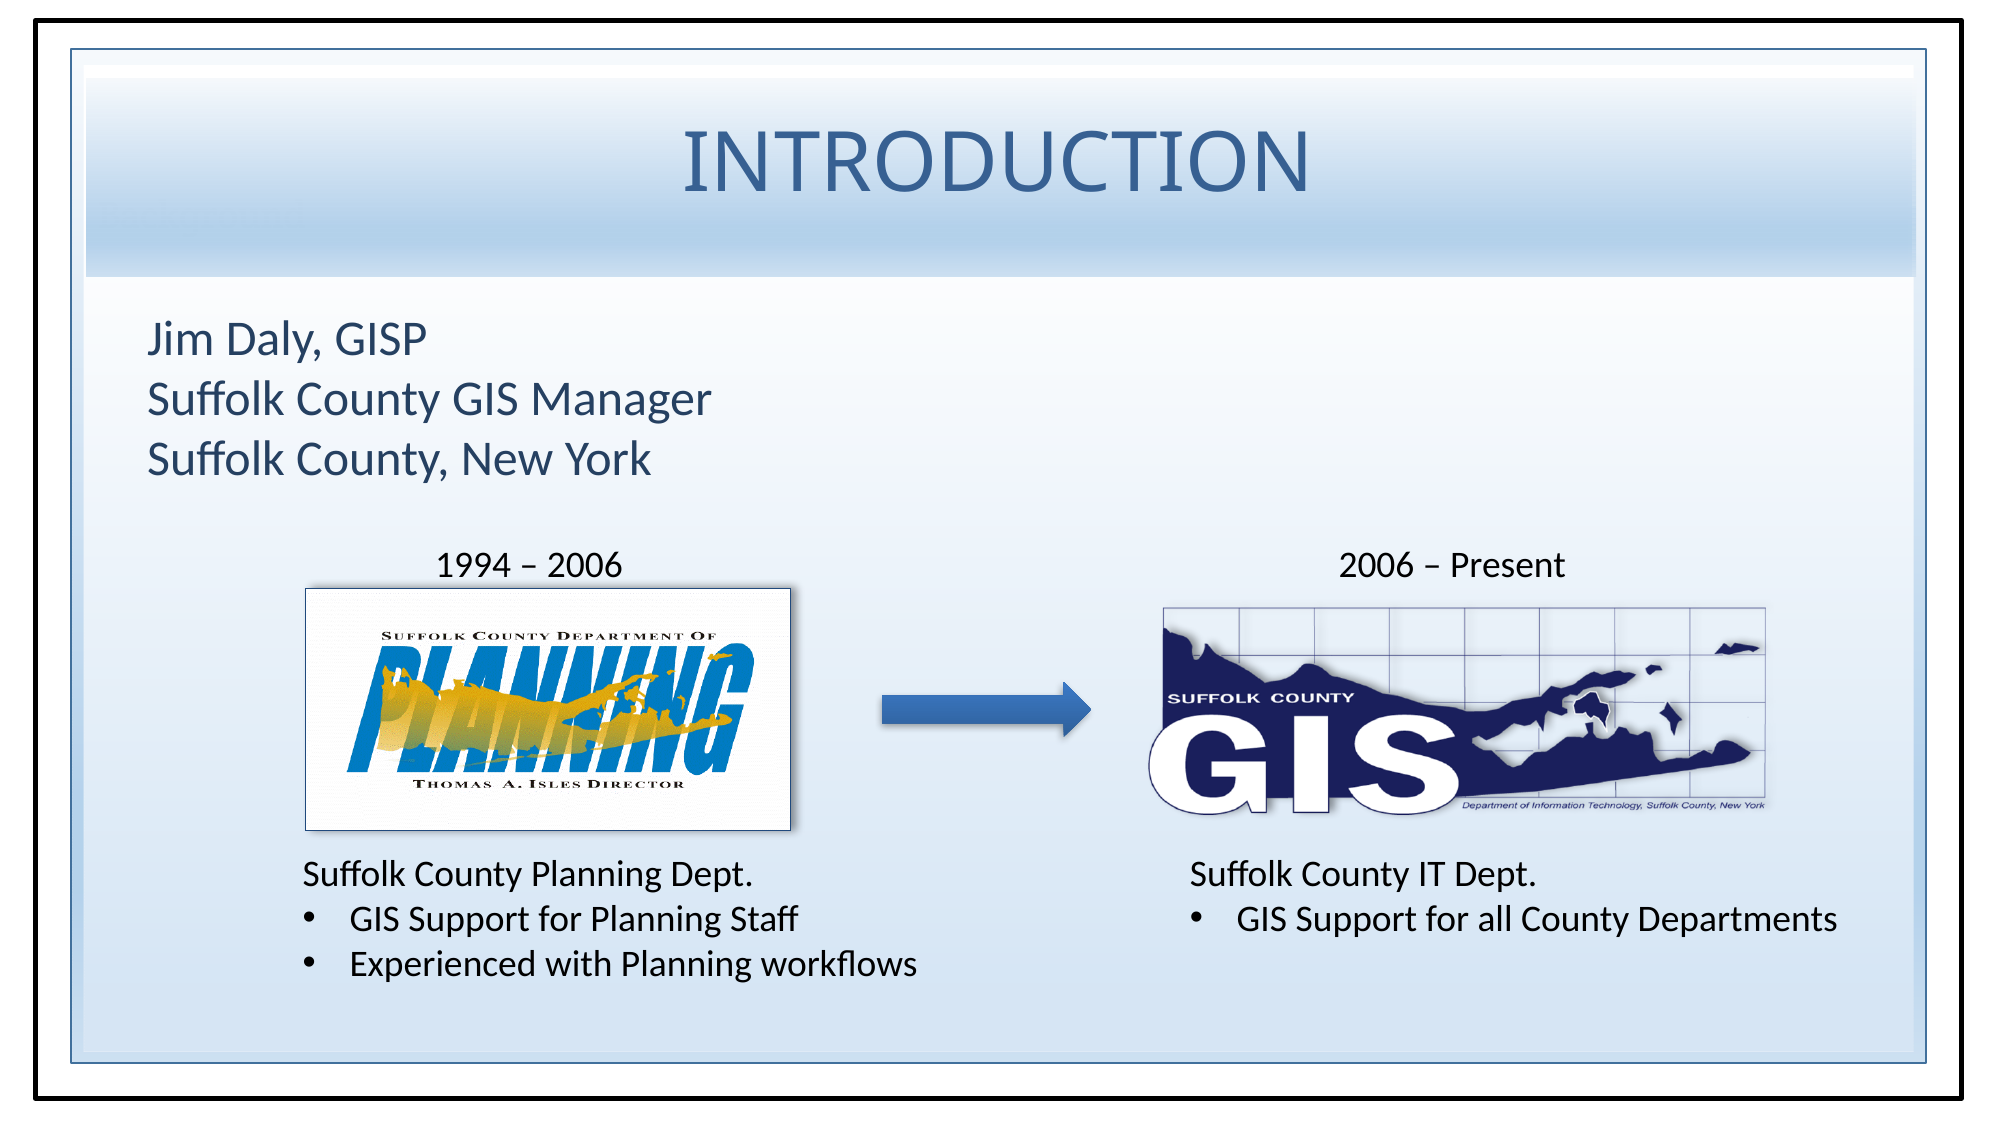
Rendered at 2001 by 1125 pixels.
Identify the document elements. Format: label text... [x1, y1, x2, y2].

text_box [35, 20, 1962, 1099]
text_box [304, 531, 791, 831]
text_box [881, 532, 1903, 949]
text_box INTRODUCTION [598, 100, 1399, 216]
text_box [86, 78, 1917, 277]
text_box Jim Daly, GISP Suffolk County GIS Manager Suffolk County, New York [132, 298, 1025, 494]
text_box Suffolk County Planning Dept. GIS Support for Planning Staff Experienced with Planning workflows [287, 841, 979, 991]
text_box [83, 65, 1914, 1052]
